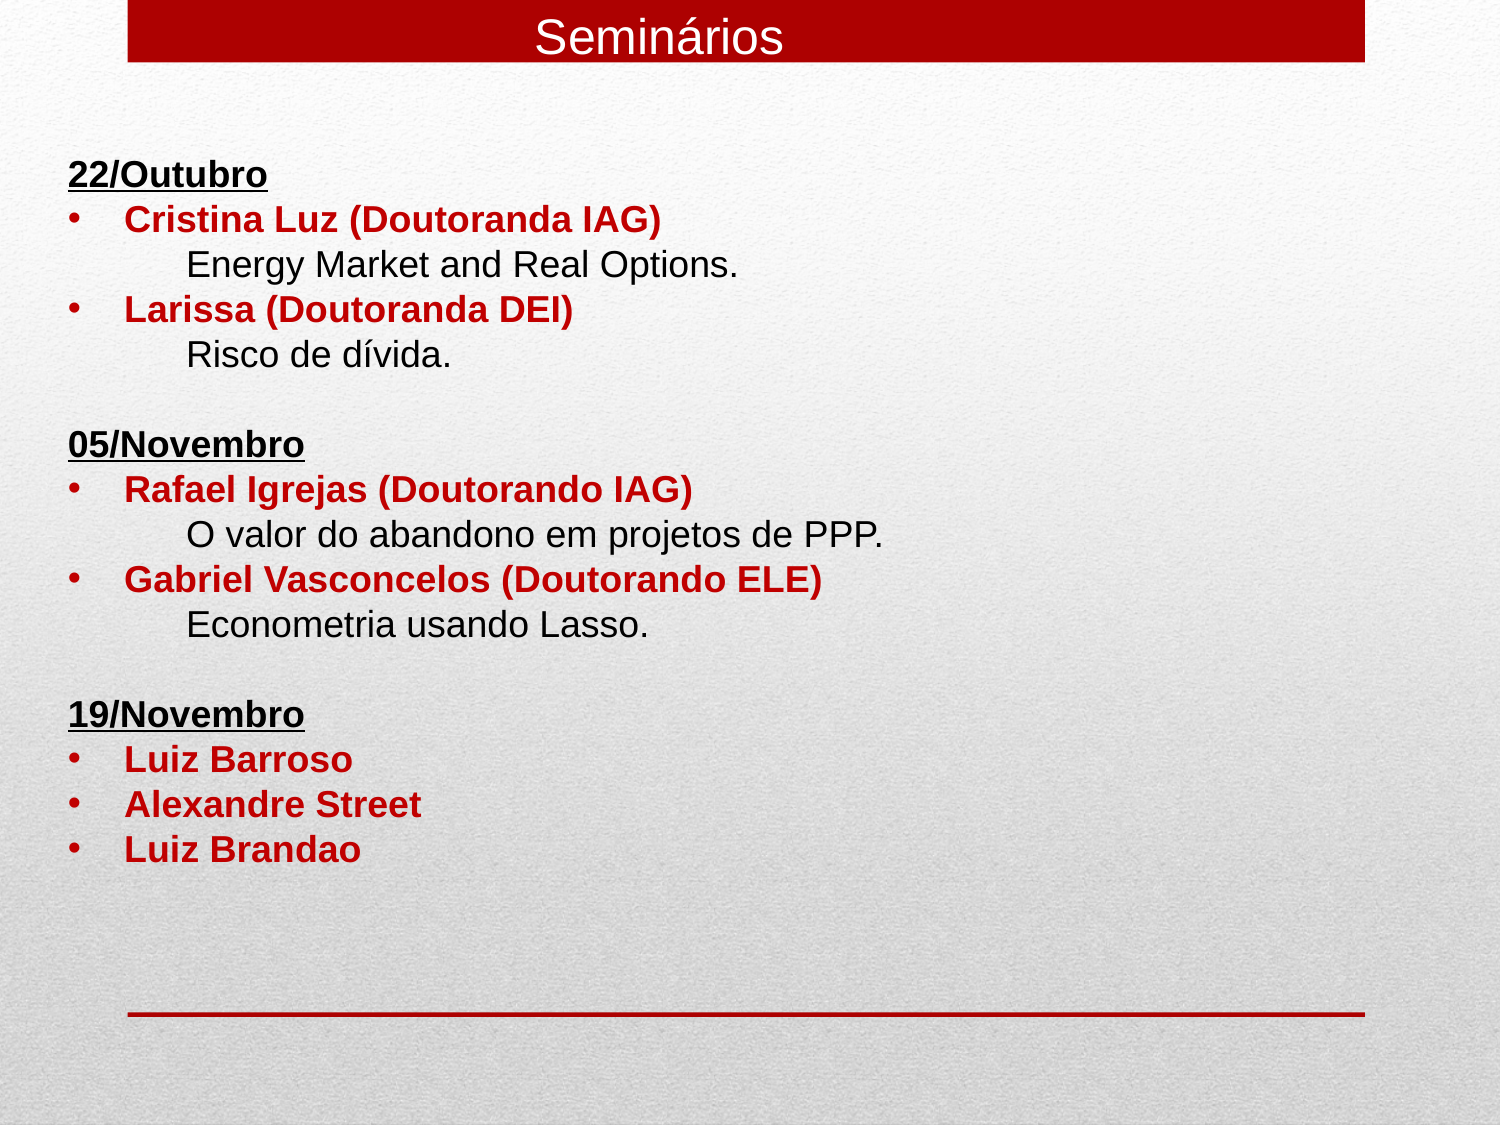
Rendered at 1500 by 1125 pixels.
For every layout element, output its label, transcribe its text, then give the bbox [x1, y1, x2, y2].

text_box Seminários [520, 0, 800, 73]
text_box 22/Outubro Cristina Luz (Doutoranda IAG) Energy Market and Real Options. Larissa (Doutoranda DEI) Risco de dívida. 05/Novembro Rafael Igrejas (Doutorando IAG) O valor do abandono em projetos de PPP. Gabriel Vasconcelos (Doutorando ELE) Econometria usando Lasso. 19/Novembro Luiz Barroso Alexandre Street Luiz Brandao [53, 142, 1424, 923]
